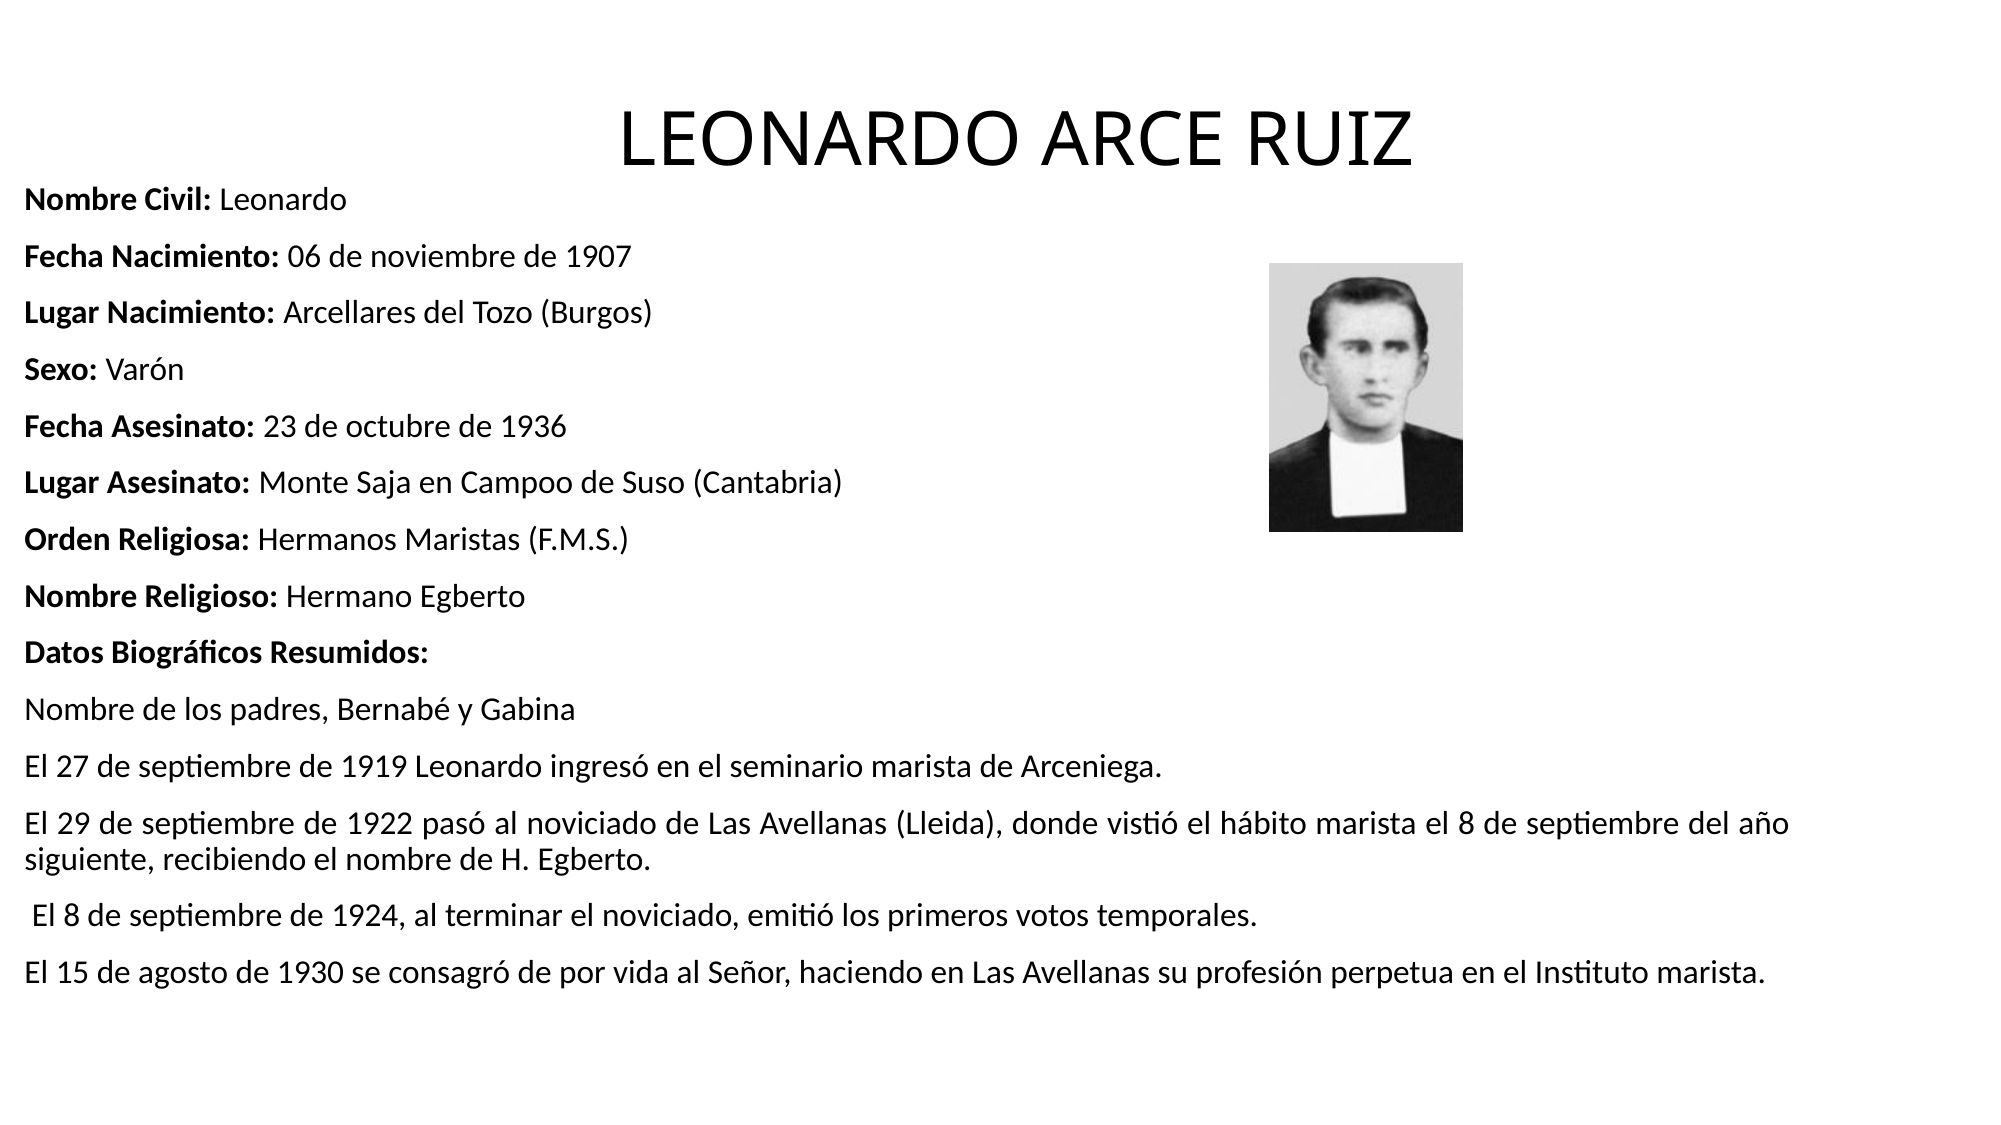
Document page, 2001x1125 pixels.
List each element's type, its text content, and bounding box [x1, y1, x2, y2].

picture [1269, 263, 1463, 532]
subtitle Nombre Civil: Leonardo Fecha Nacimiento: 06 de noviembre de 1907 Lugar Nacimiento: Arcellares del Tozo (Burgos) Sexo: Varón Fecha Asesinato: 23 de octubre de 1936 Lugar Asesinato: Monte Saja en Campoo de Suso (Cantabria) Orden Religiosa: Hermanos Maristas (F.M.S.) Nombre Religioso: Hermano Egberto Datos Biográficos Resumidos: Nombre de los padres, Bernabé y Gabina El 27 de septiembre de 1919 Leonardo ingresó en el seminario marista de Arceniega. El 29 de septiembre de 1922 pasó al noviciado de Las Avellanas (Lleida), donde vistió el hábito marista el 8 de septiembre del año siguiente, recibiendo el nombre de H. Egberto. El 8 de septiembre de 1924, al terminar el noviciado, emitió los primeros votos temporales. El 15 de agosto de 1930 se consagró de por vida al Señor, haciendo en Las Avellanas su profesión perpetua en el Instituto marista. [24, 181, 1793, 1084]
title LEONARDO ARCE RUIZ [266, 82, 1767, 181]
